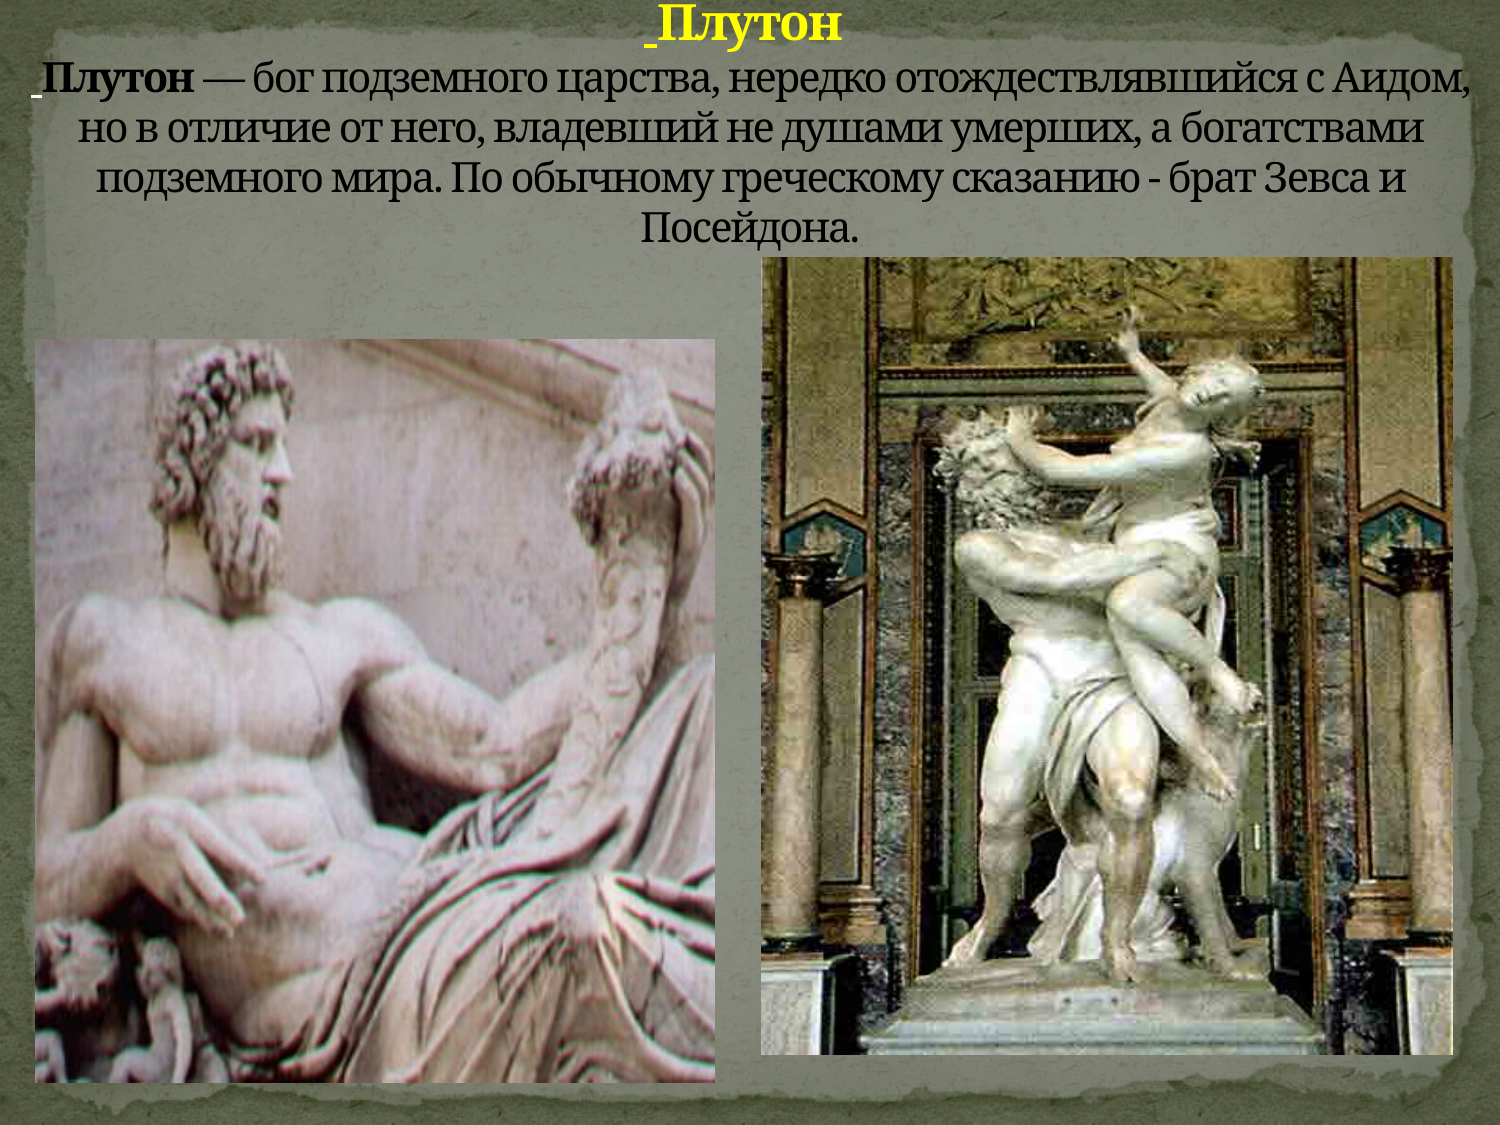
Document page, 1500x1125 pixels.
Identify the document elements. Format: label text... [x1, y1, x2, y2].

title Плутон Плутон — бог подземного царства, нередко отождествлявшийся с Аидом, но в отличие от него, владевший не душами умерших, а богатствами подземного мира. По обычному греческому сказанию - брат Зевса и Посейдона. [0, 0, 1500, 258]
picture [761, 257, 1453, 1055]
picture [35, 339, 715, 1083]
